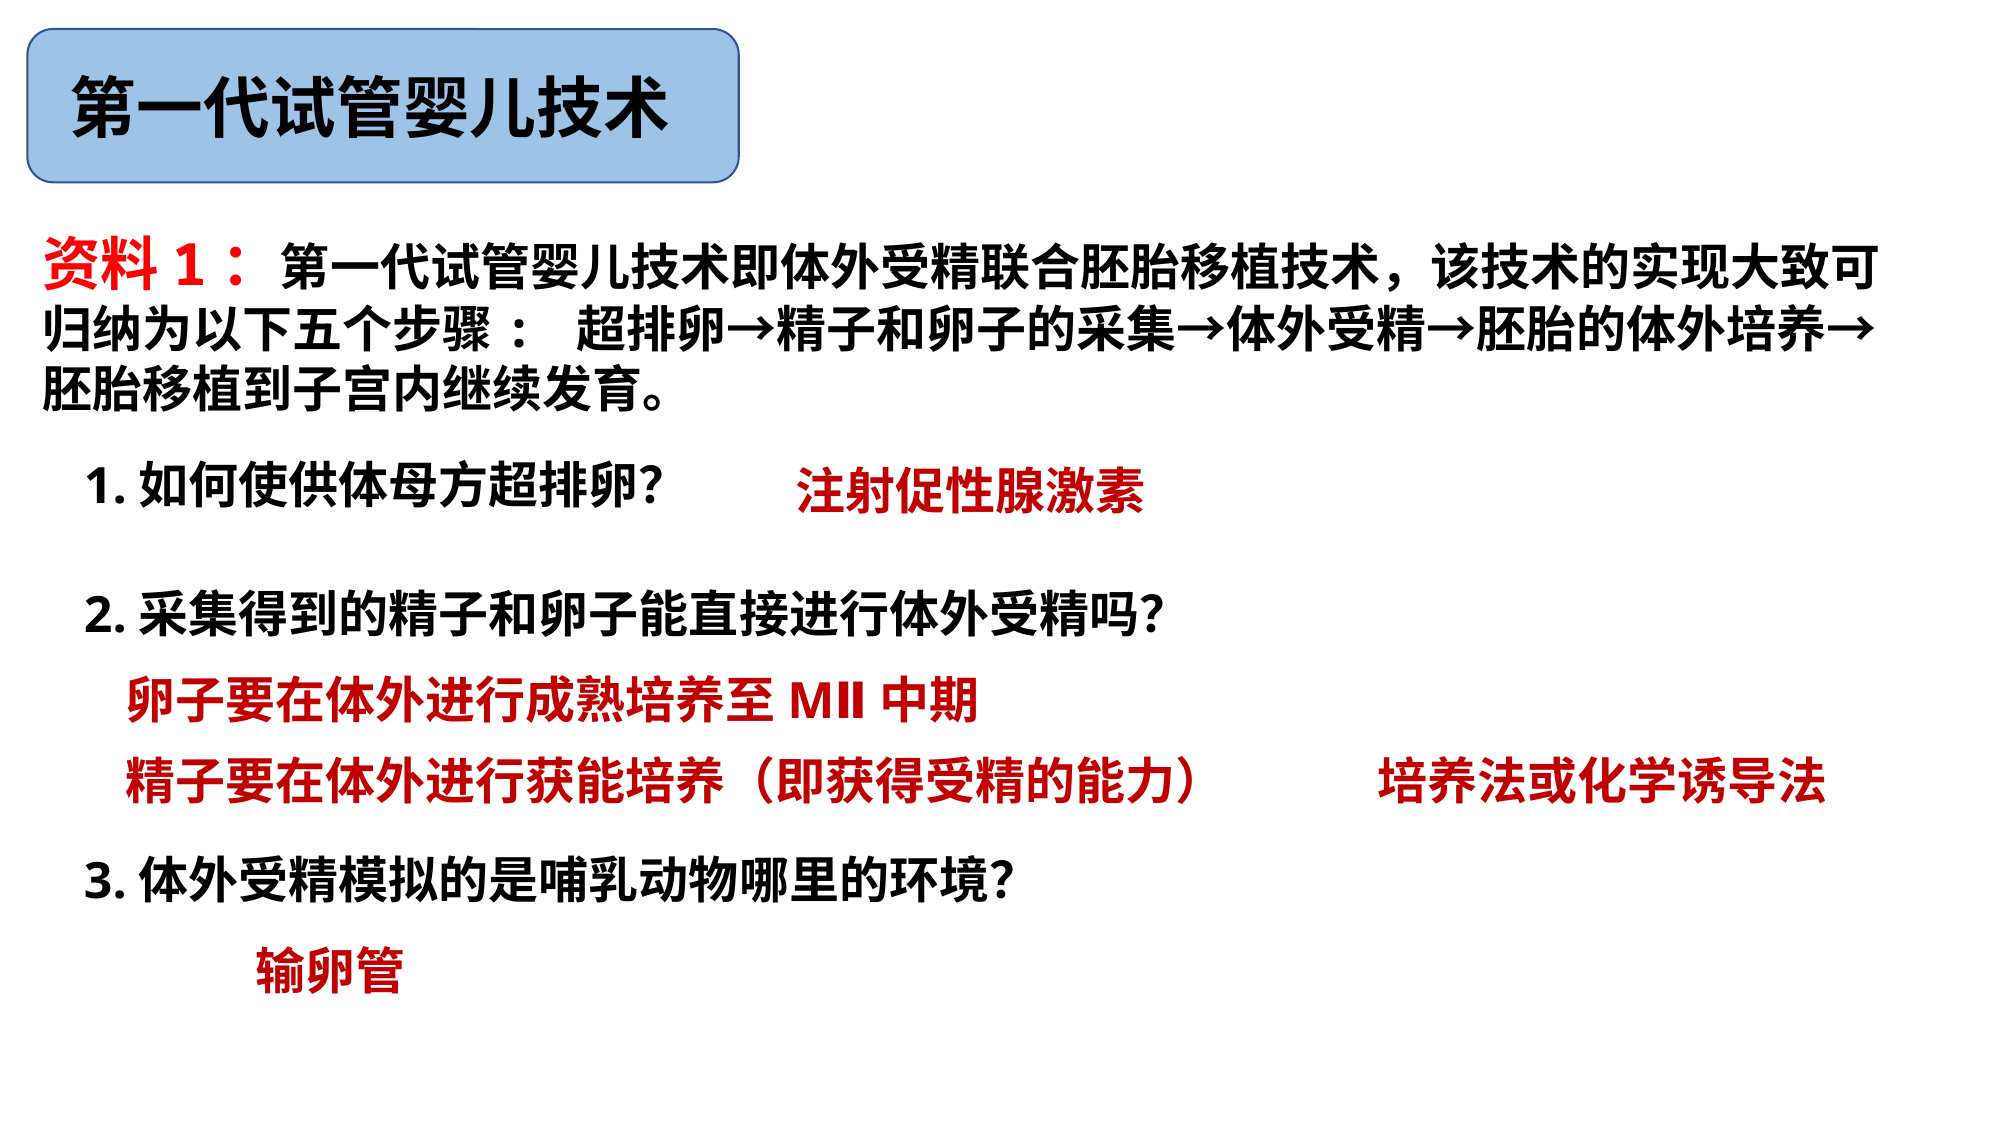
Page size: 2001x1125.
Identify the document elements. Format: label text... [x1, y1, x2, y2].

text_box 2.采集得到的精子和卵子能直接进行体外受精吗？ [69, 575, 1387, 650]
text_box 1.如何使供体母方超排卵？ [69, 446, 739, 521]
text_box 注射促性腺激素 [780, 452, 1778, 527]
text_box 资料1：第一代试管婴儿技术即体外受精联合胚胎移植技术，该技术的实现大致可归纳为以下五个步骤: 超排卵→精子和卵子的采集→体外受精→胚胎的体外培养→胚胎移植到子宫内继续发育。 [27, 219, 1934, 425]
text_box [27, 29, 739, 183]
text_box 输卵管 [241, 932, 739, 1008]
text_box 精子要在体外进行获能培养（即获得受精的能力） [110, 742, 1250, 817]
text_box 3.体外受精模拟的是哺乳动物哪里的环境？ [69, 841, 1387, 917]
text_box 卵子要在体外进行成熟培养至MⅡ中期 [110, 661, 1108, 736]
text_box 培养法或化学诱导法 [1362, 742, 1861, 817]
